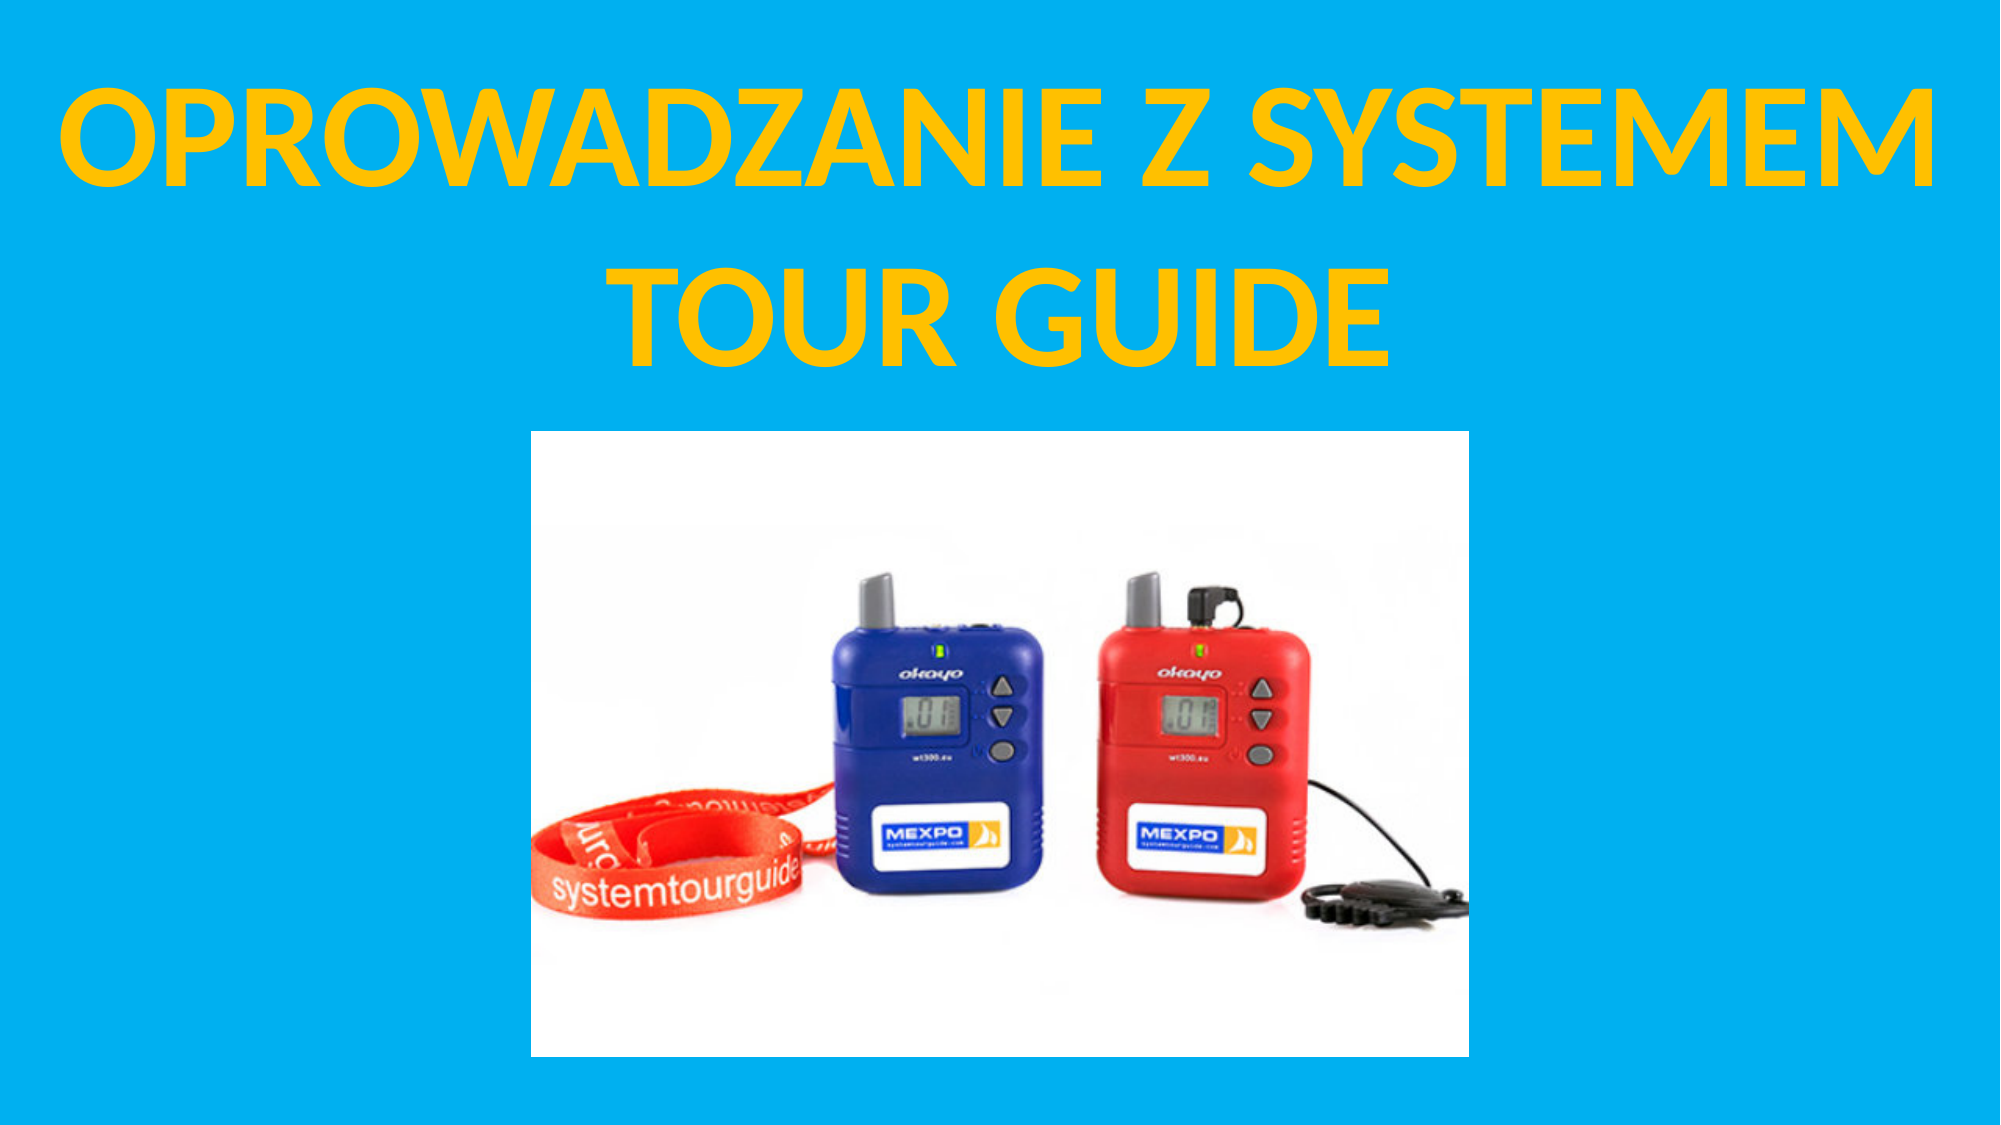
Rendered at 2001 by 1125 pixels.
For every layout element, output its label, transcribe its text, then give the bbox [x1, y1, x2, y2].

picture [532, 432, 1468, 1056]
text_box OPROWADZANIE Z SYSTEMEM TOUR GUIDE [41, 29, 1959, 404]
